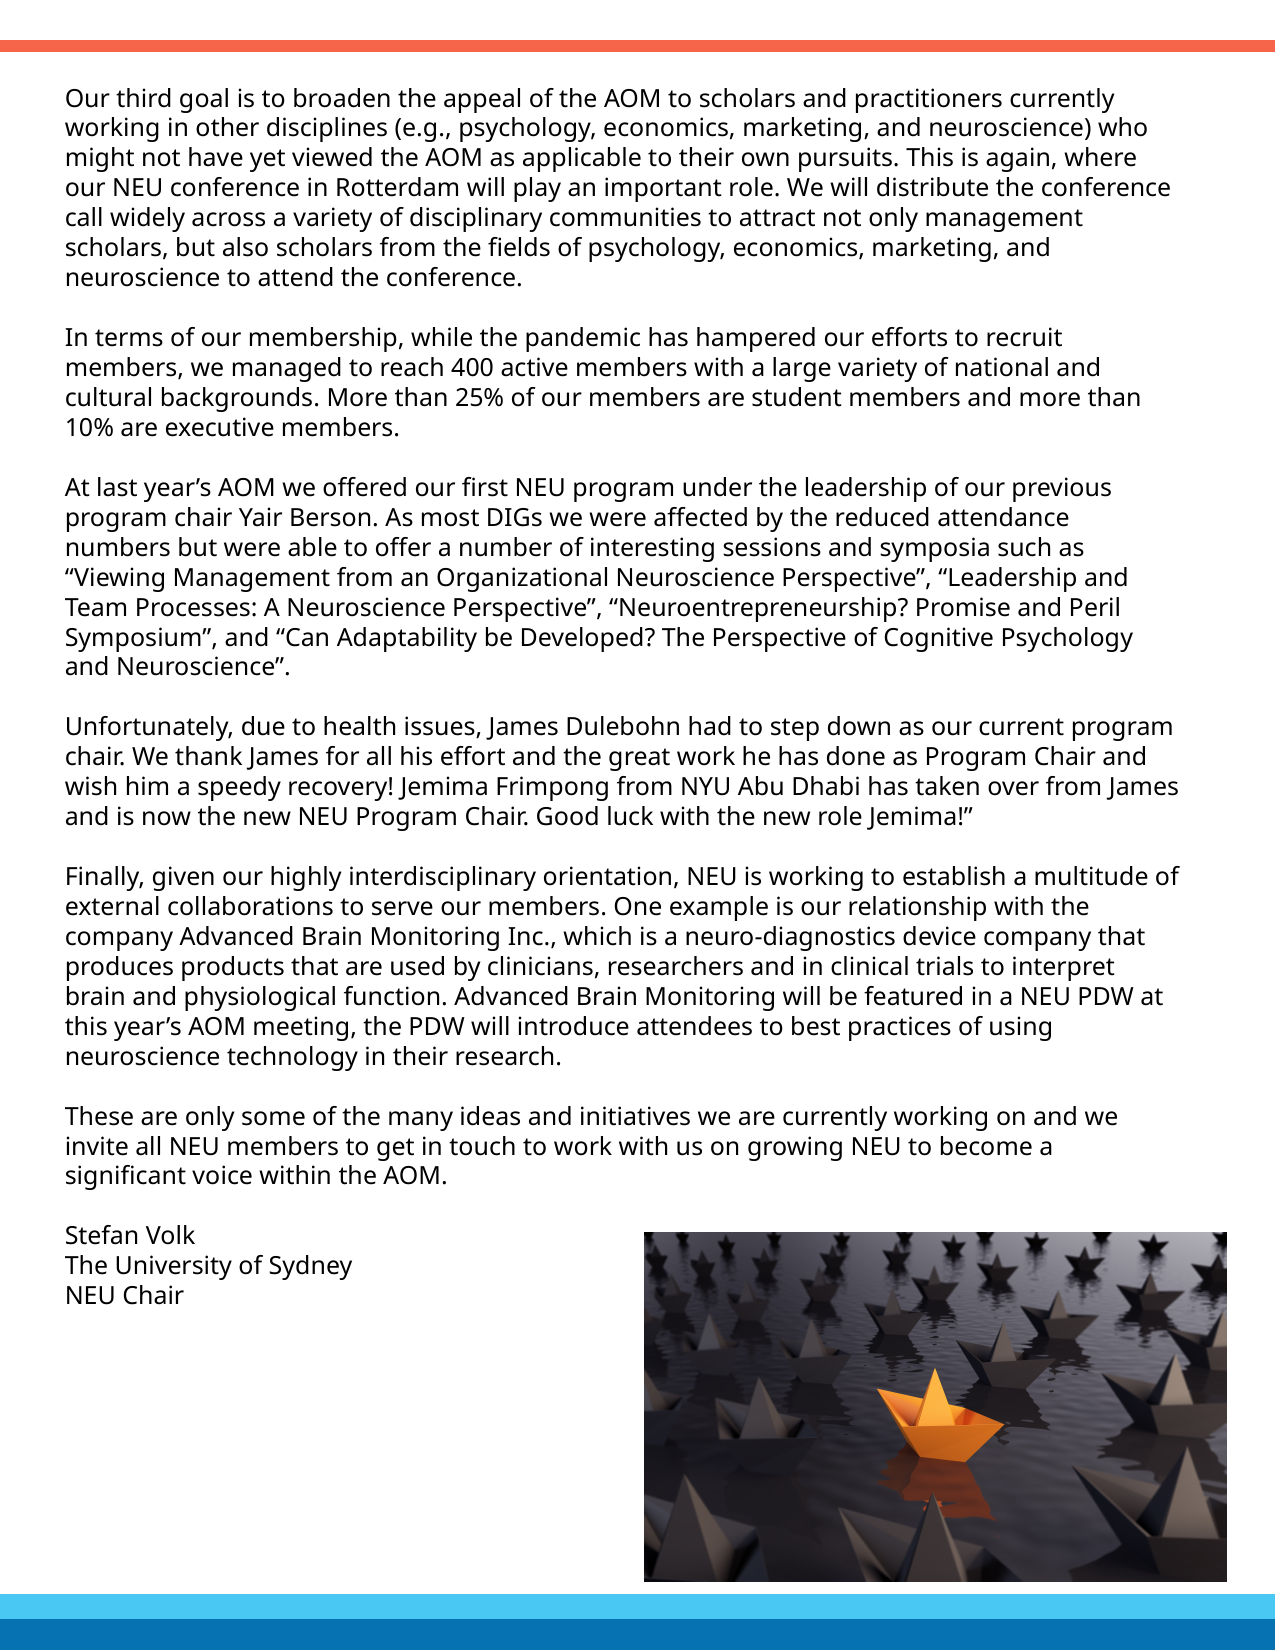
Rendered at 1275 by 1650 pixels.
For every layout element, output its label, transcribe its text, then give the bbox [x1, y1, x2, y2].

text_box [0, 40, 1275, 52]
text_box [0, 1594, 1275, 1619]
text_box Our third goal is to broaden the appeal of the AOM to scholars and practitioners currently working in other disciplines (e.g., psychology, economics, marketing, and neuroscience) who might not have yet viewed the AOM as applicable to their own pursuits. This is again, where our NEU conference in Rotterdam will play an important role. We will distribute the conference call widely across a variety of disciplinary communities to attract not only management scholars, but also scholars from the fields of psychology, economics, marketing, and neuroscience to attend the conference. In terms of our membership, while the pandemic has hampered our efforts to recruit members, we managed to reach 400 active members with a large variety of national and cultural backgrounds. More than 25% of our members are student members and more than 10% are executive members. At last year’s AOM we offered our first NEU program under the leadership of our previous program chair Yair Berson. As most DIGs we were affected by the reduced attendance numbers but were able to offer a number of interesting sessions and symposia such as “Viewing Management from an Organizational Neuroscience Perspective”, “Leadership and Team Processes: A Neuroscience Perspective”, “Neuroentrepreneurship? Promise and Peril Symposium”, and “Can Adaptability be Developed? The Perspective of Cognitive Psychology and Neuroscience”. Unfortunately, due to health issues, James Dulebohn had to step down as our current program chair. We thank James for all his effort and the great work he has done as Program Chair and wish him a speedy recovery! Jemima Frimpong from NYU Abu Dhabi has taken over from James and is now the new NEU Program Chair. Good luck with the new role Jemima!” Finally, given our highly interdisciplinary orientation, NEU is working to establish a multitude of external collaborations to serve our members. One example is our relationship with the company Advanced Brain Monitoring Inc., which is a neuro-diagnostics device company that produces products that are used by clinicians, researchers and in clinical trials to interpret brain and physiological function. Advanced Brain Monitoring will be featured in a NEU PDW at this year’s AOM meeting, the PDW will introduce attendees to best practices of using neuroscience technology in their research. These are only some of the many ideas and initiatives we are currently working on and we invite all NEU members to get in touch to work with us on growing NEU to become a significant voice within the AOM. Stefan Volk The University of Sydney NEU Chair [50, 74, 1197, 1317]
text_box [0, 1619, 1275, 1650]
picture [644, 1232, 1227, 1582]
